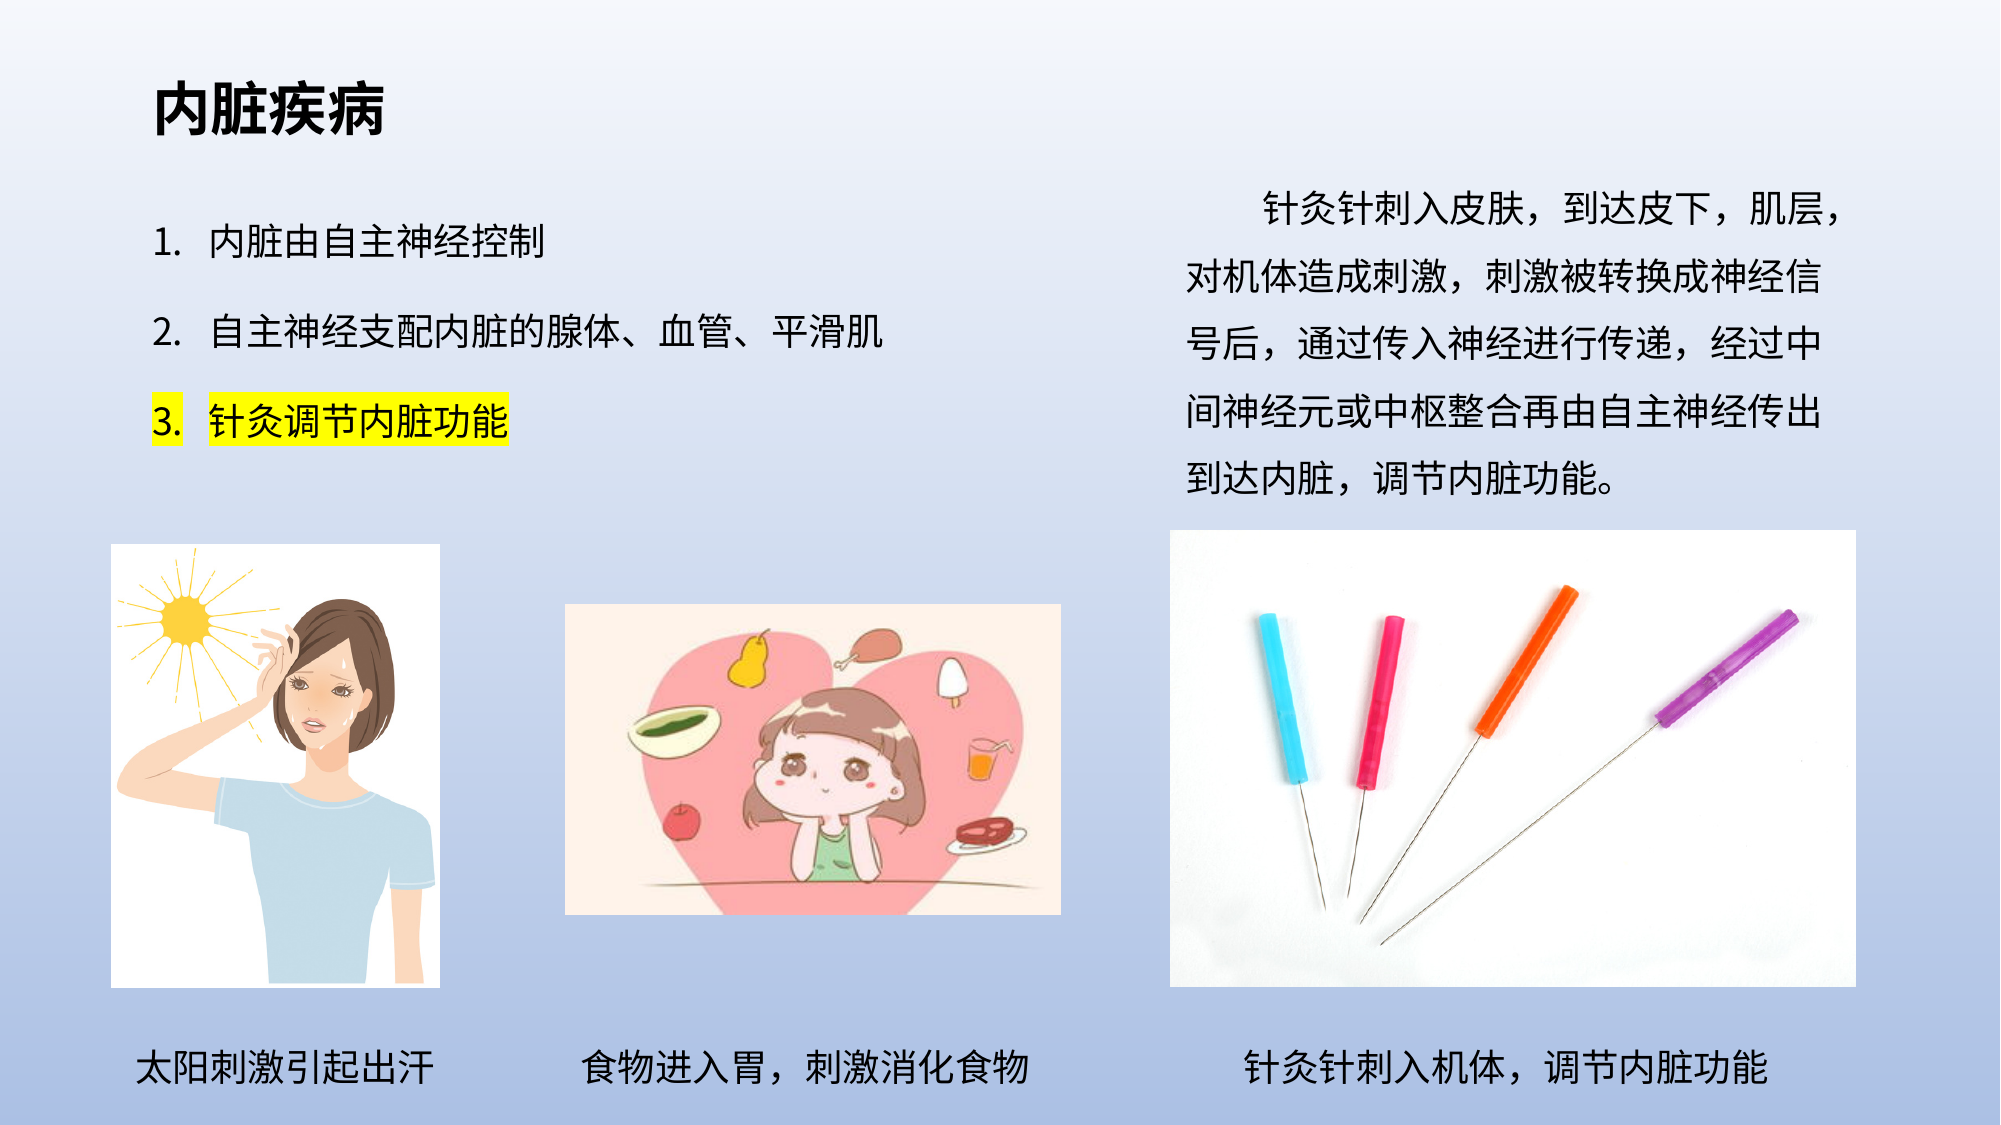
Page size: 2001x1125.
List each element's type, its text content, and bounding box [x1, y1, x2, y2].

picture [111, 544, 440, 988]
picture [1170, 530, 1856, 987]
text_box 内脏由自主神经控制 自主神经支配内脏的腺体、血管、平滑肌 针灸调节内脏功能 [137, 210, 908, 496]
title 内脏疾病 [137, 67, 814, 156]
text_box 太阳刺激引起出汗 [120, 1036, 476, 1097]
text_box 针灸针刺入机体，调节内脏功能 [1228, 1036, 1795, 1097]
text_box 食物进入胃，刺激消化食物 [565, 1036, 1088, 1097]
picture [565, 604, 1061, 915]
text_box 针灸针刺入皮肤，到达皮下，肌层，对机体造成刺激，刺激被转换成神经信号后，通过传入神经进行传递，经过中间神经元或中枢整合再由自主神经传出到达内脏，调节内脏功能。 [1170, 155, 1863, 508]
